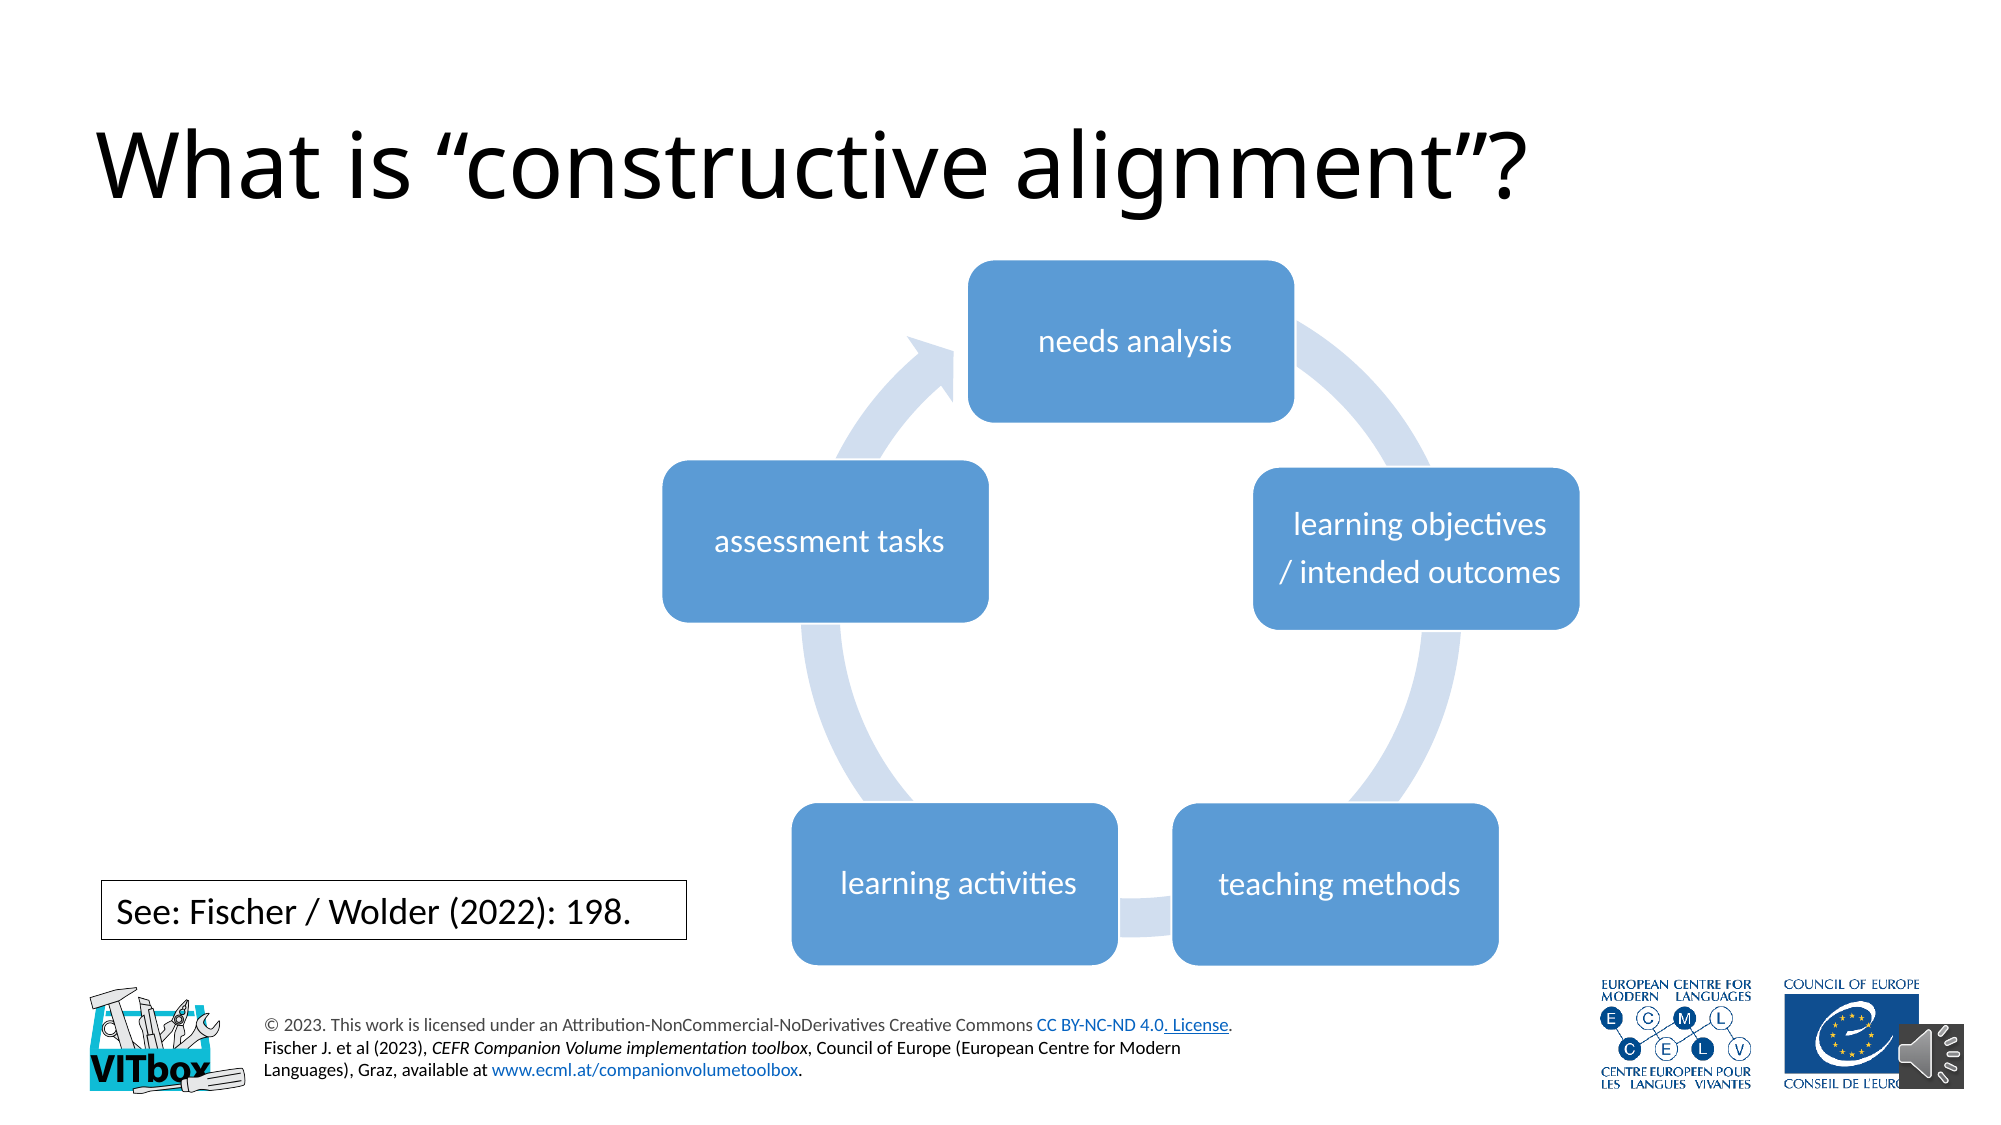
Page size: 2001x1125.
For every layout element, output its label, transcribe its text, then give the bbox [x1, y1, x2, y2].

text_box See: Fischer / Wolder (2022): 198. [101, 880, 524, 940]
picture [1599, 978, 1965, 1090]
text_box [524, 259, 1738, 967]
picture [80, 985, 249, 1095]
title What is “constructive alignment”? [80, 59, 1921, 278]
